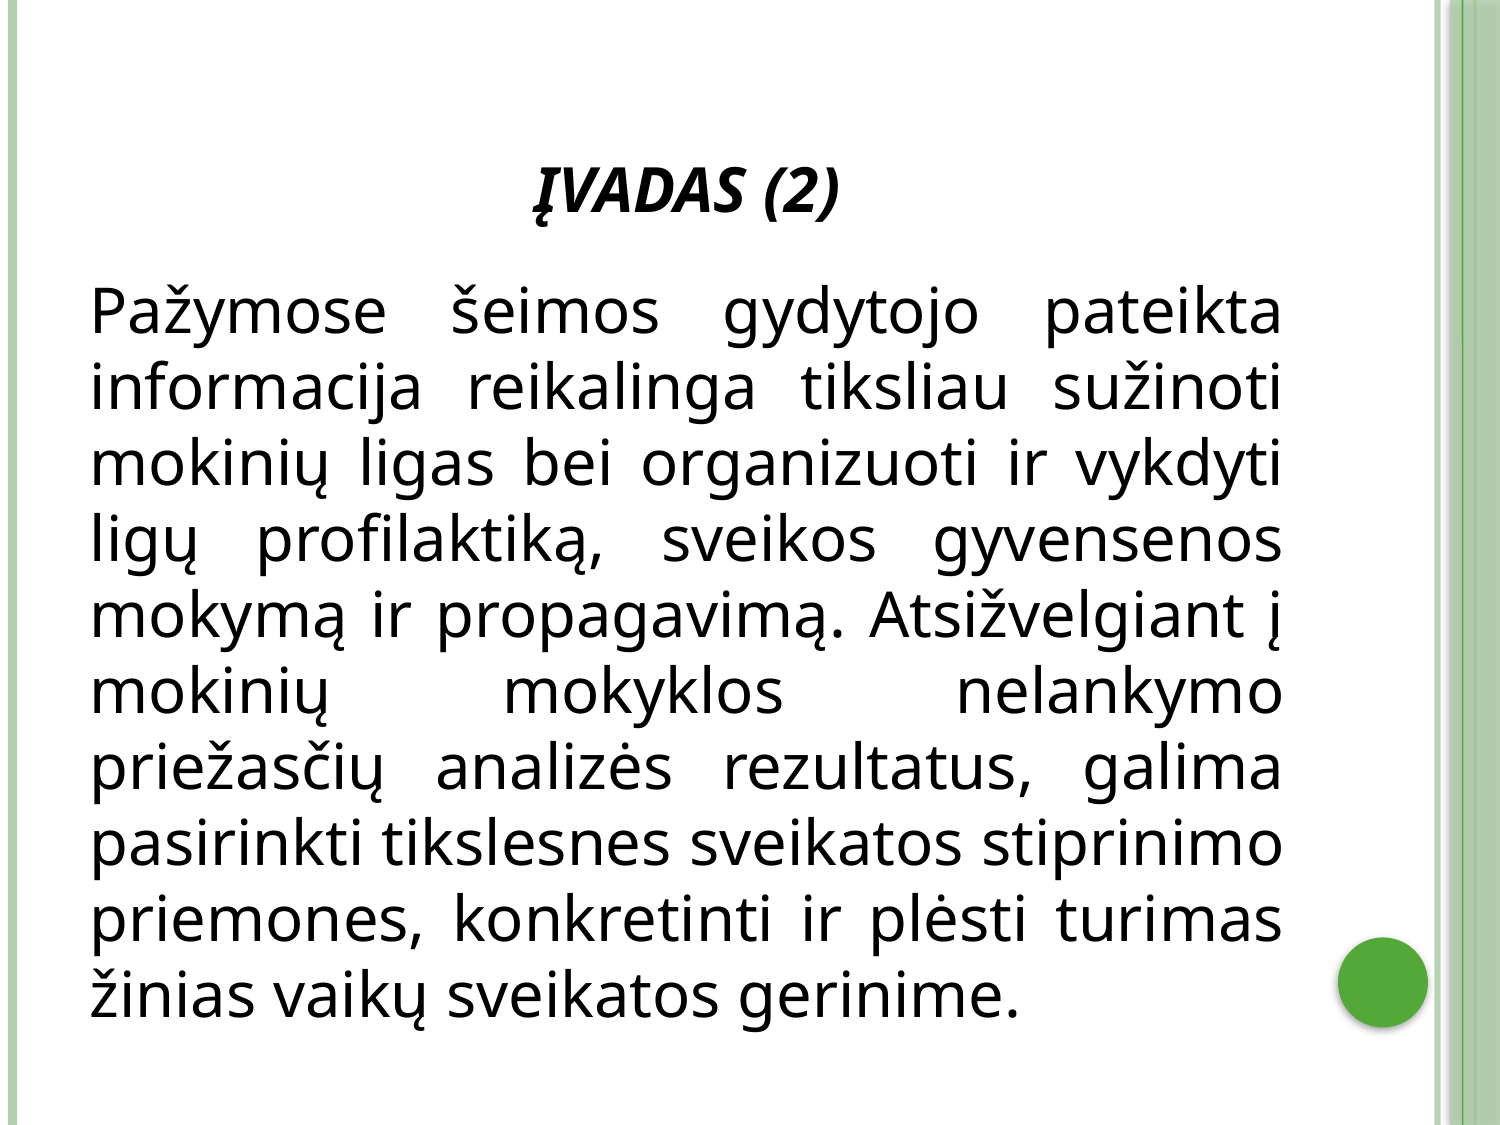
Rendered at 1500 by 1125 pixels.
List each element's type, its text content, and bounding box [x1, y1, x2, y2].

list Pažymose šeimos gydytojo pateikta informacija reikalinga tiksliau sužinoti mokinių ligas bei organizuoti ir vykdyti ligų profilaktiką, sveikos gyvensenos mokymą ir propagavimą. Atsižvelgiant į mokinių mokyklos nelankymo priežasčių analizės rezultatus, galima pasirinkti tikslesnes sveikatos stiprinimo priemones, konkretinti ir plėsti turimas žinias vaikų sveikatos gerinime. [75, 262, 1300, 1062]
title ĮVADAS (2) [75, 45, 1300, 233]
